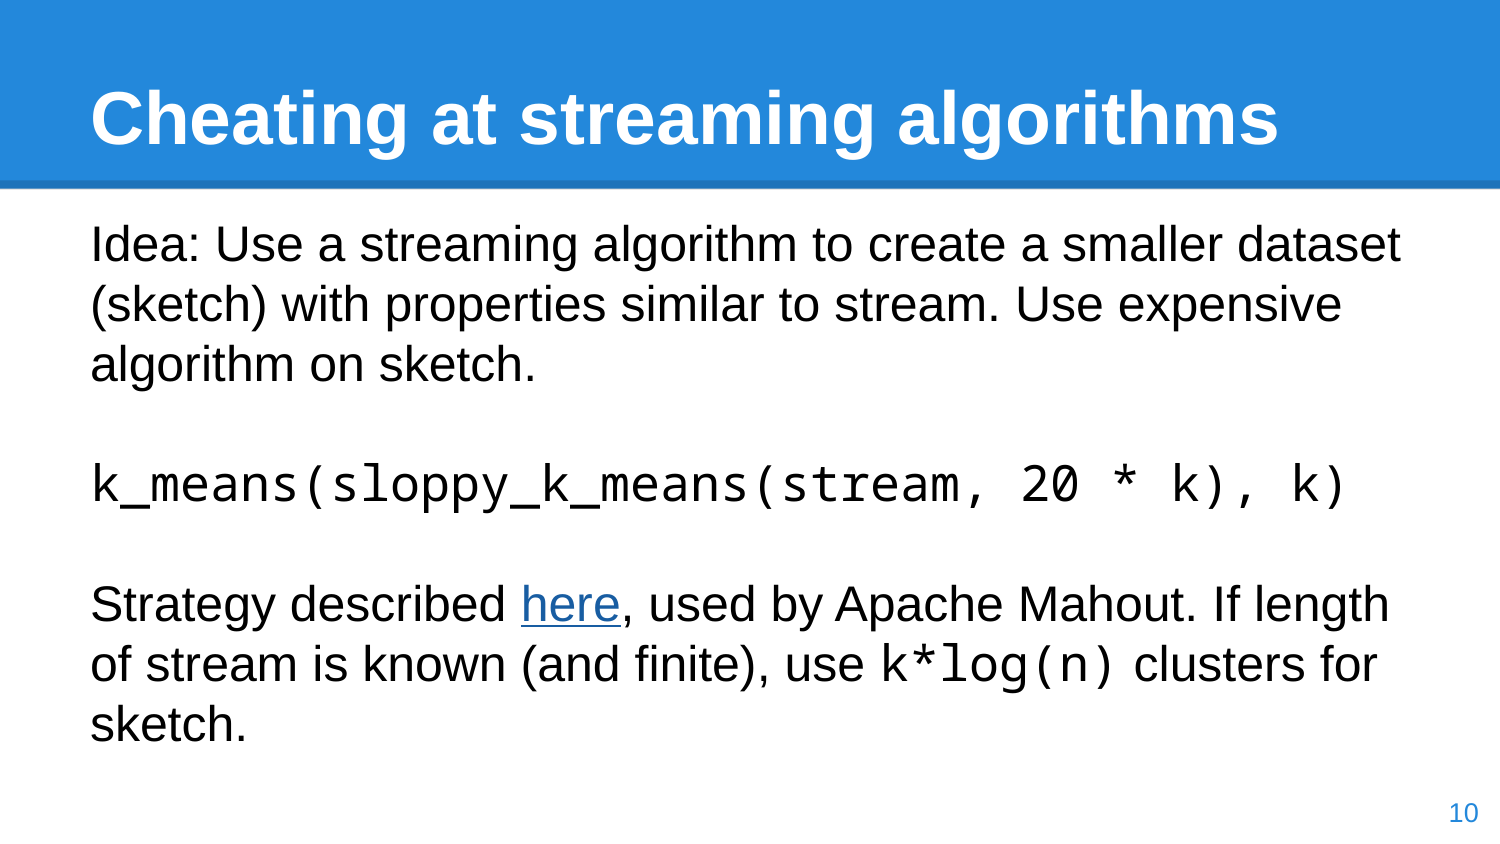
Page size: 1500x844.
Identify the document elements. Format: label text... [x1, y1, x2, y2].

slide_number ‹#› [1403, 779, 1494, 844]
list Idea: Use a streaming algorithm to create a smaller dataset (sketch) with properties similar to stream. Use expensive algorithm on sketch. k_means(sloppy_k_means(stream, 20 * k), k) Strategy described here, used by Apache Mahout. If length of stream is known (and finite), use k*log(n) clusters for sketch. [75, 196, 1425, 808]
title Cheating at streaming algorithms [75, 33, 1425, 175]
